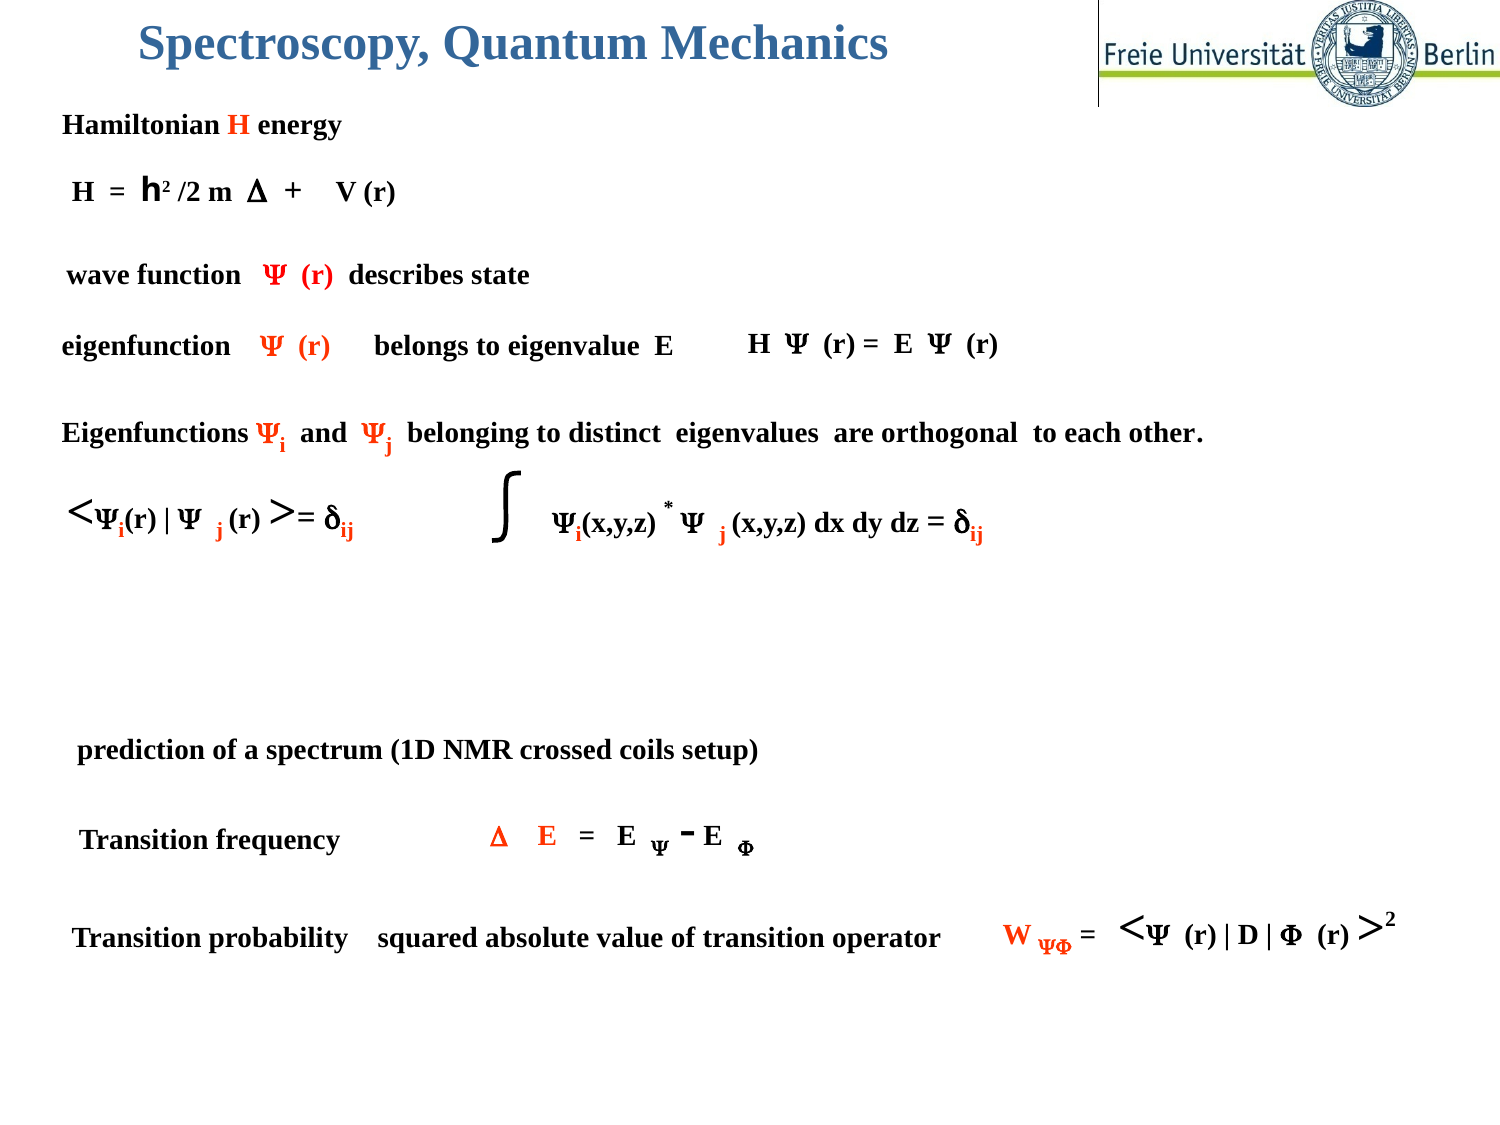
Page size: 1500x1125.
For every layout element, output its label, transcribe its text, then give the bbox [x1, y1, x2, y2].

text_box Spectroscopy, Quantum Mechanics [0, 0, 1027, 79]
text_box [463, 472, 1288, 544]
text_box Transition probability squared absolute value of transition operator [56, 910, 987, 961]
text_box Hamiltonian H energy [47, 97, 688, 148]
text_box H Y (r) = E Y (r) [733, 316, 1500, 367]
text_box eigenfunction Y (r) belongs to eigenvalue E [46, 318, 846, 369]
text_box Transition frequency [64, 812, 475, 863]
text_box <Yi(r) | Y j (r) >= dij [51, 471, 467, 550]
text_box D E = E Y - E F [475, 788, 1300, 867]
text_box prediction of a spectrum (1D NMR crossed coils setup) [62, 723, 1094, 774]
text_box Eigenfunctions Yi and Yj belonging to distinct eigenvalues are orthogonal to each other. [46, 397, 1364, 464]
picture [1098, 0, 1500, 107]
text_box wave function Y (r) describes state [51, 247, 693, 298]
text_box H = h2 /2 m D + V (r) [57, 160, 786, 216]
text_box W YF = <Y (r) | D | F (r) >2 [987, 887, 1500, 966]
